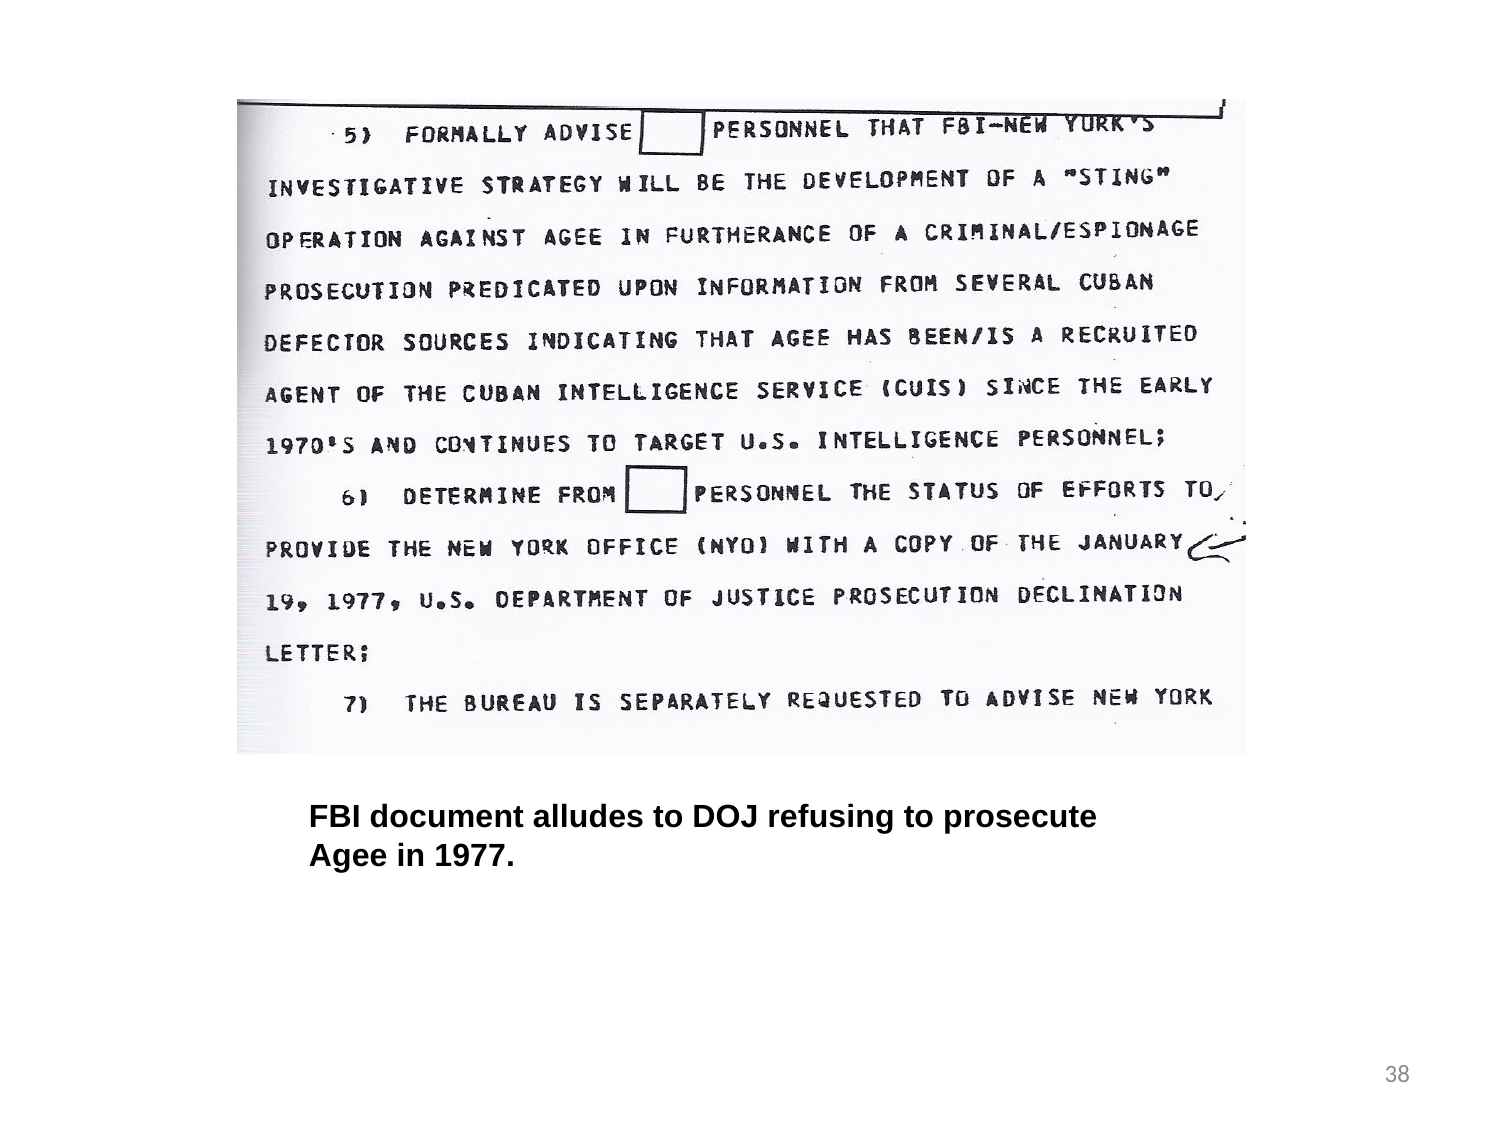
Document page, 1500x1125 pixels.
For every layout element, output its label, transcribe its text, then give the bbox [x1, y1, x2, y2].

picture [237, 99, 1246, 776]
title FBI document alludes to DOJ refusing to prosecute Agee in 1977. [294, 787, 1194, 881]
slide_number 38 [1074, 1042, 1425, 1103]
